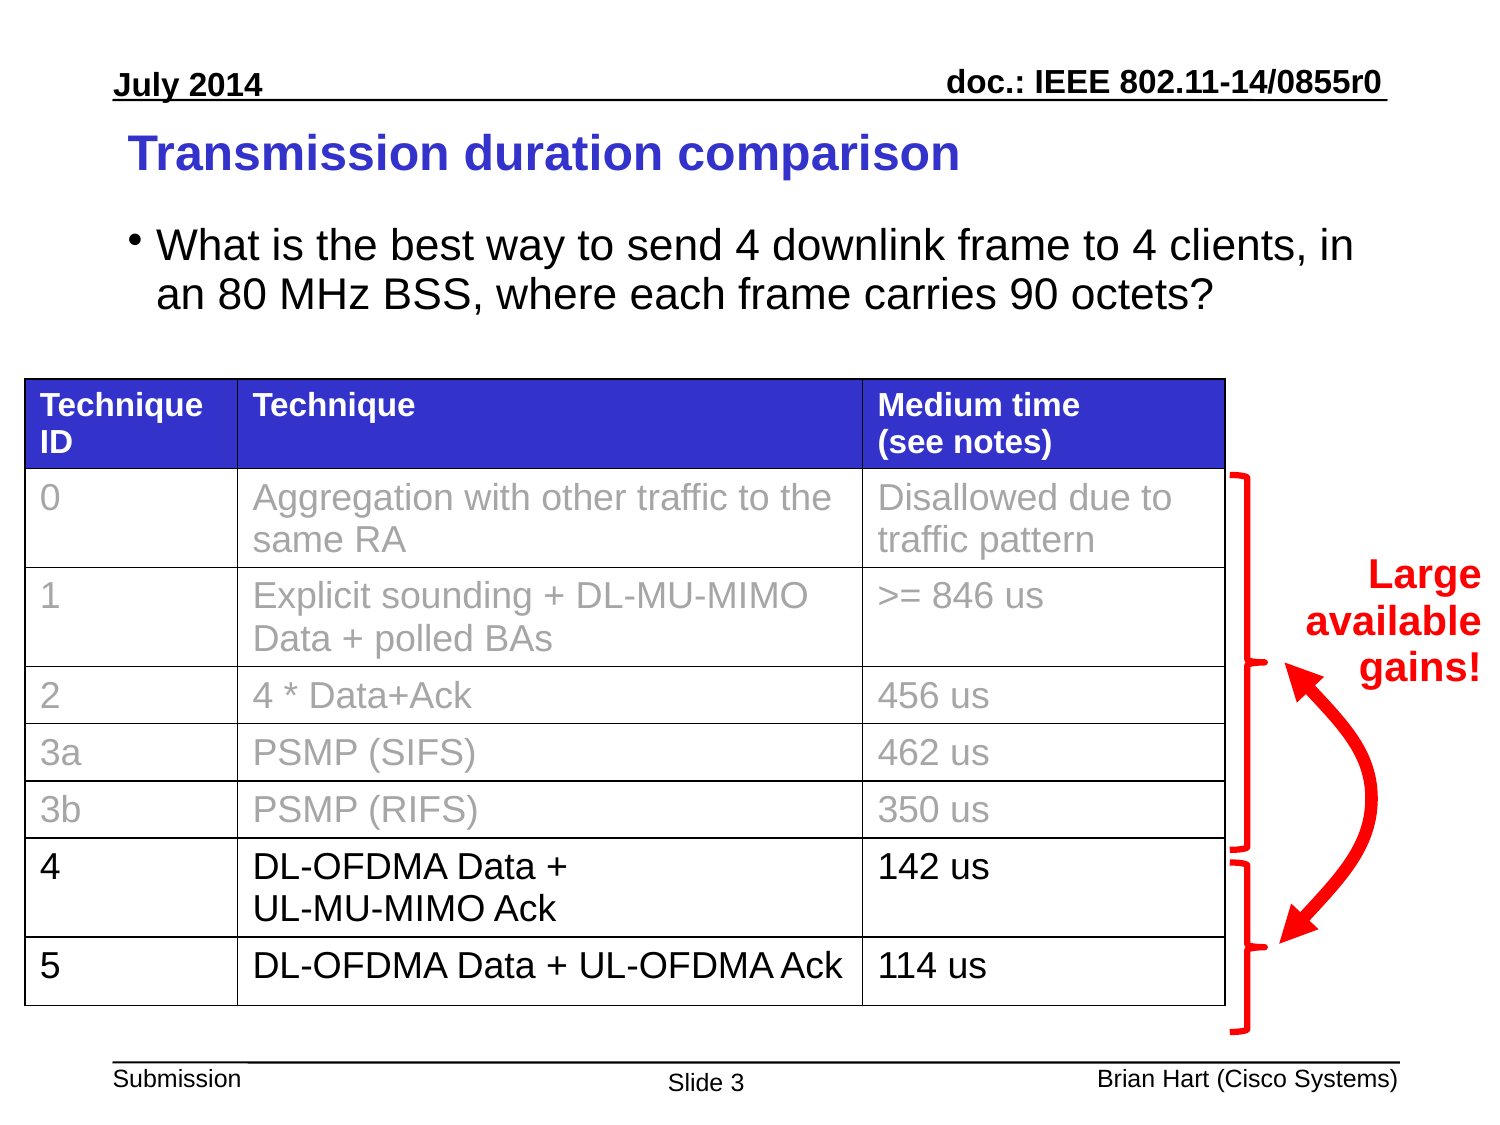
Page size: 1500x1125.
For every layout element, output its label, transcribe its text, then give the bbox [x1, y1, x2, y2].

table_cell 0 [26, 469, 237, 567]
table_cell DL-OFDMA Data + UL-MU-MIMO Ack [238, 839, 862, 936]
table_cell >= 846 us [863, 568, 1224, 666]
table_cell 4 * Data+Ack [238, 667, 862, 723]
table_cell 1 [26, 568, 237, 666]
table_cell PSMP (RIFS) [238, 782, 862, 837]
table_cell 3a [26, 724, 237, 780]
table_cell PSMP (SIFS) [238, 724, 862, 780]
table_cell Explicit sounding + DL-MU-MIMO Data + polled BAs [238, 568, 862, 666]
table_cell Aggregation with other traffic to the same RA [238, 469, 862, 567]
table_cell 456 us [863, 667, 1224, 723]
title Transmission duration comparison [112, 112, 1388, 212]
table_cell 350 us [863, 782, 1224, 837]
text_box [1229, 474, 1265, 850]
table_header Technique ID [26, 380, 237, 468]
table_cell 142 us [863, 839, 1224, 936]
table_cell DL-OFDMA Data + UL-OFDMA Ack [238, 938, 862, 1005]
table_cell 5 [26, 938, 237, 1005]
text_box [1279, 782, 1372, 944]
list What is the best way to send 4 downlink frame to 4 clients, in an 80 MHz BSS, where each frame carries 90 octets? [112, 212, 1388, 363]
table_cell 3b [26, 782, 237, 837]
table_cell 114 us [863, 938, 1224, 1005]
text_box Large available gains! [1248, 543, 1497, 782]
table_cell 462 us [863, 724, 1224, 780]
table_cell 2 [26, 667, 237, 723]
table_cell Disallowed due to traffic pattern [863, 469, 1224, 567]
table_header Medium time (see notes) [863, 380, 1224, 468]
table_cell 4 [26, 839, 237, 936]
table_header Technique [238, 380, 862, 468]
text_box [1229, 862, 1265, 1032]
